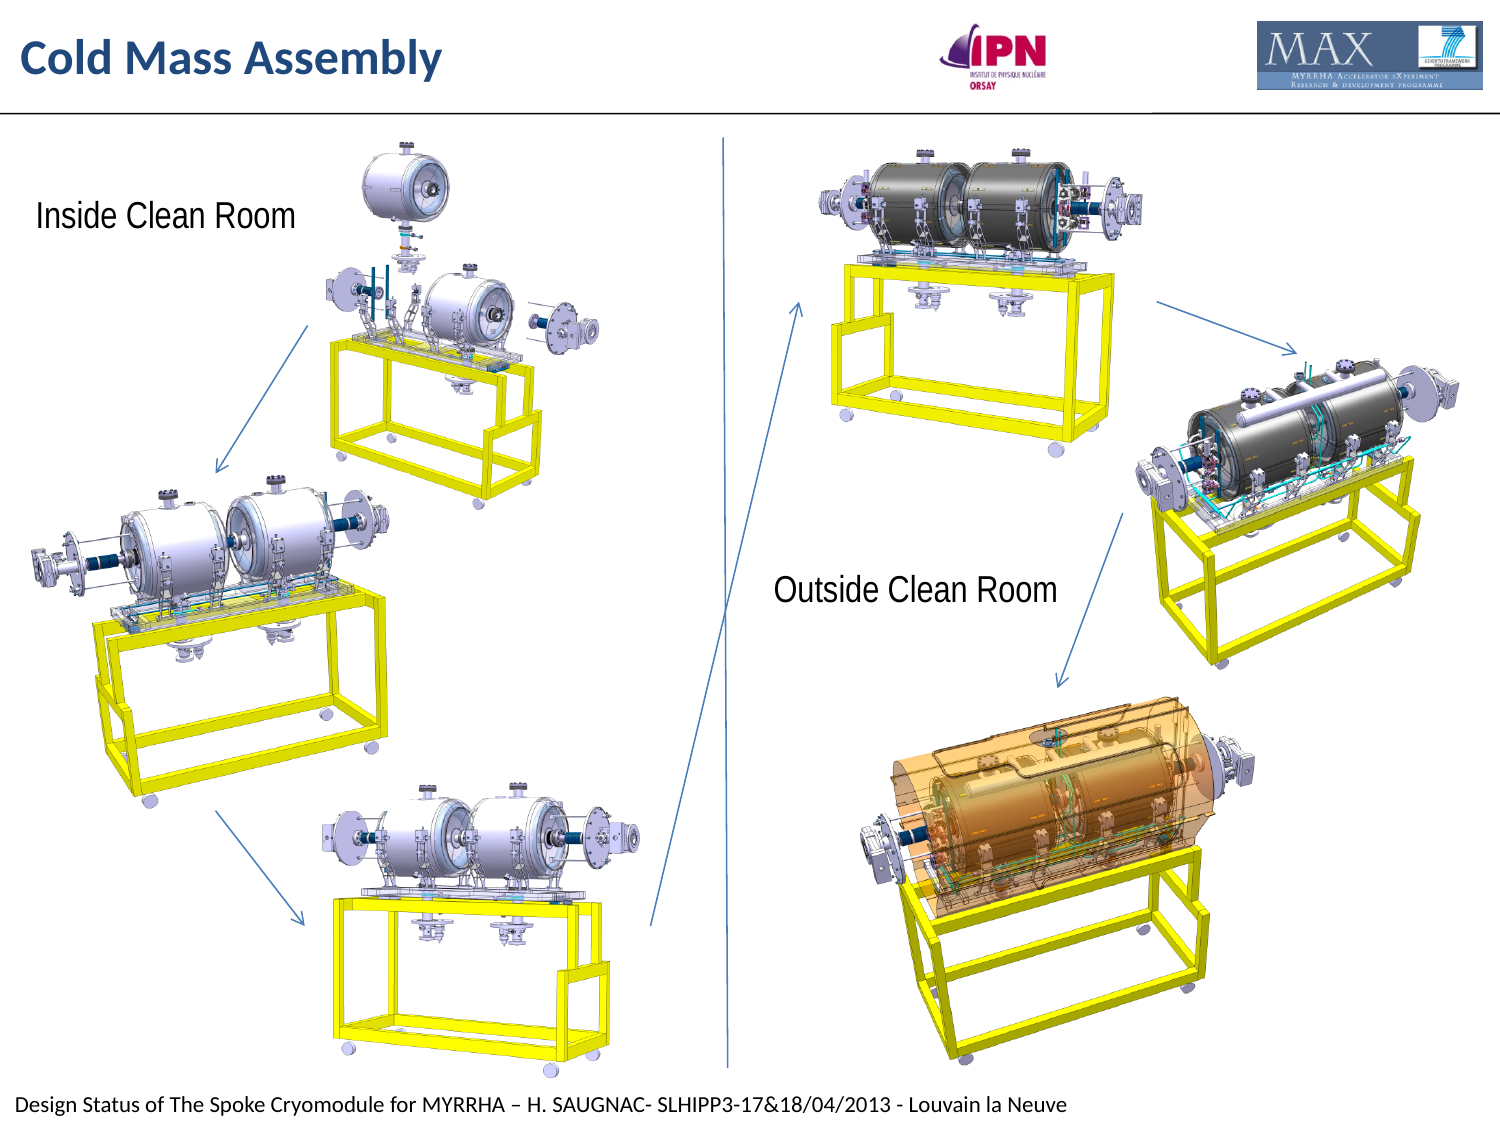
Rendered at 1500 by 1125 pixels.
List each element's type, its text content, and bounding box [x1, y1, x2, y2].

picture [1257, 21, 1483, 91]
picture [798, 141, 1473, 673]
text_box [722, 935, 728, 1068]
picture [22, 139, 651, 1084]
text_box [650, 301, 800, 927]
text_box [1057, 512, 1123, 689]
text_box Design Status of The Spoke Cryomodule for MYRRHA – H. SAUGNAC- SLHIPP3-17&18/04/2013 - Louvain la Neuve [0, 1082, 1162, 1125]
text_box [215, 810, 305, 927]
text_box Cold Mass Assembly [5, 18, 1034, 91]
picture [850, 688, 1265, 1070]
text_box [1156, 301, 1298, 354]
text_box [722, 137, 728, 300]
text_box Inside Clean Room [20, 184, 302, 244]
text_box Outside Clean Room [805, 558, 1052, 618]
picture [938, 23, 1046, 91]
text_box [215, 325, 308, 474]
